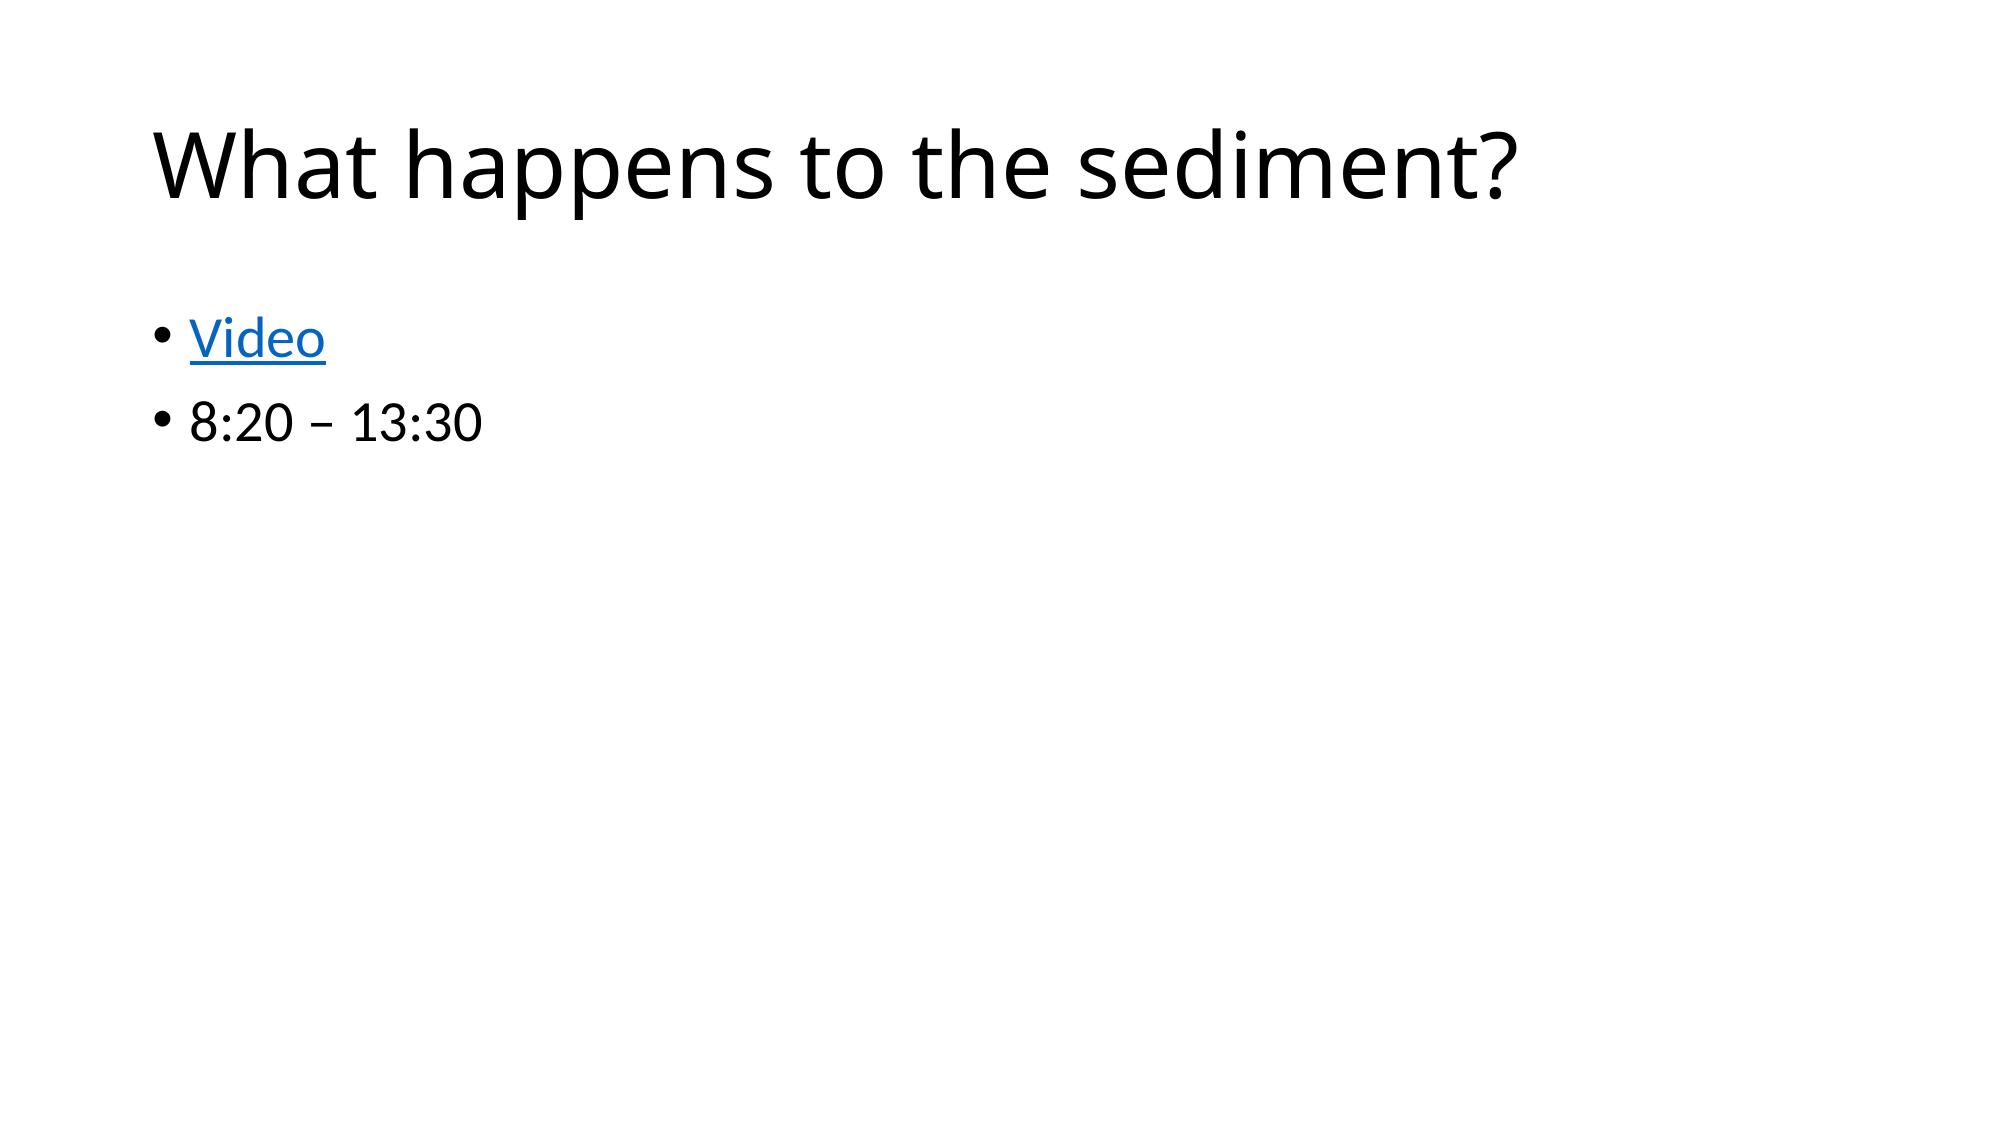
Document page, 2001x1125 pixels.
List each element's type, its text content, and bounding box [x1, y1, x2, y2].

title What happens to the sediment? [137, 59, 1863, 278]
list Video 8:20 – 13:30 [137, 299, 1863, 1014]
